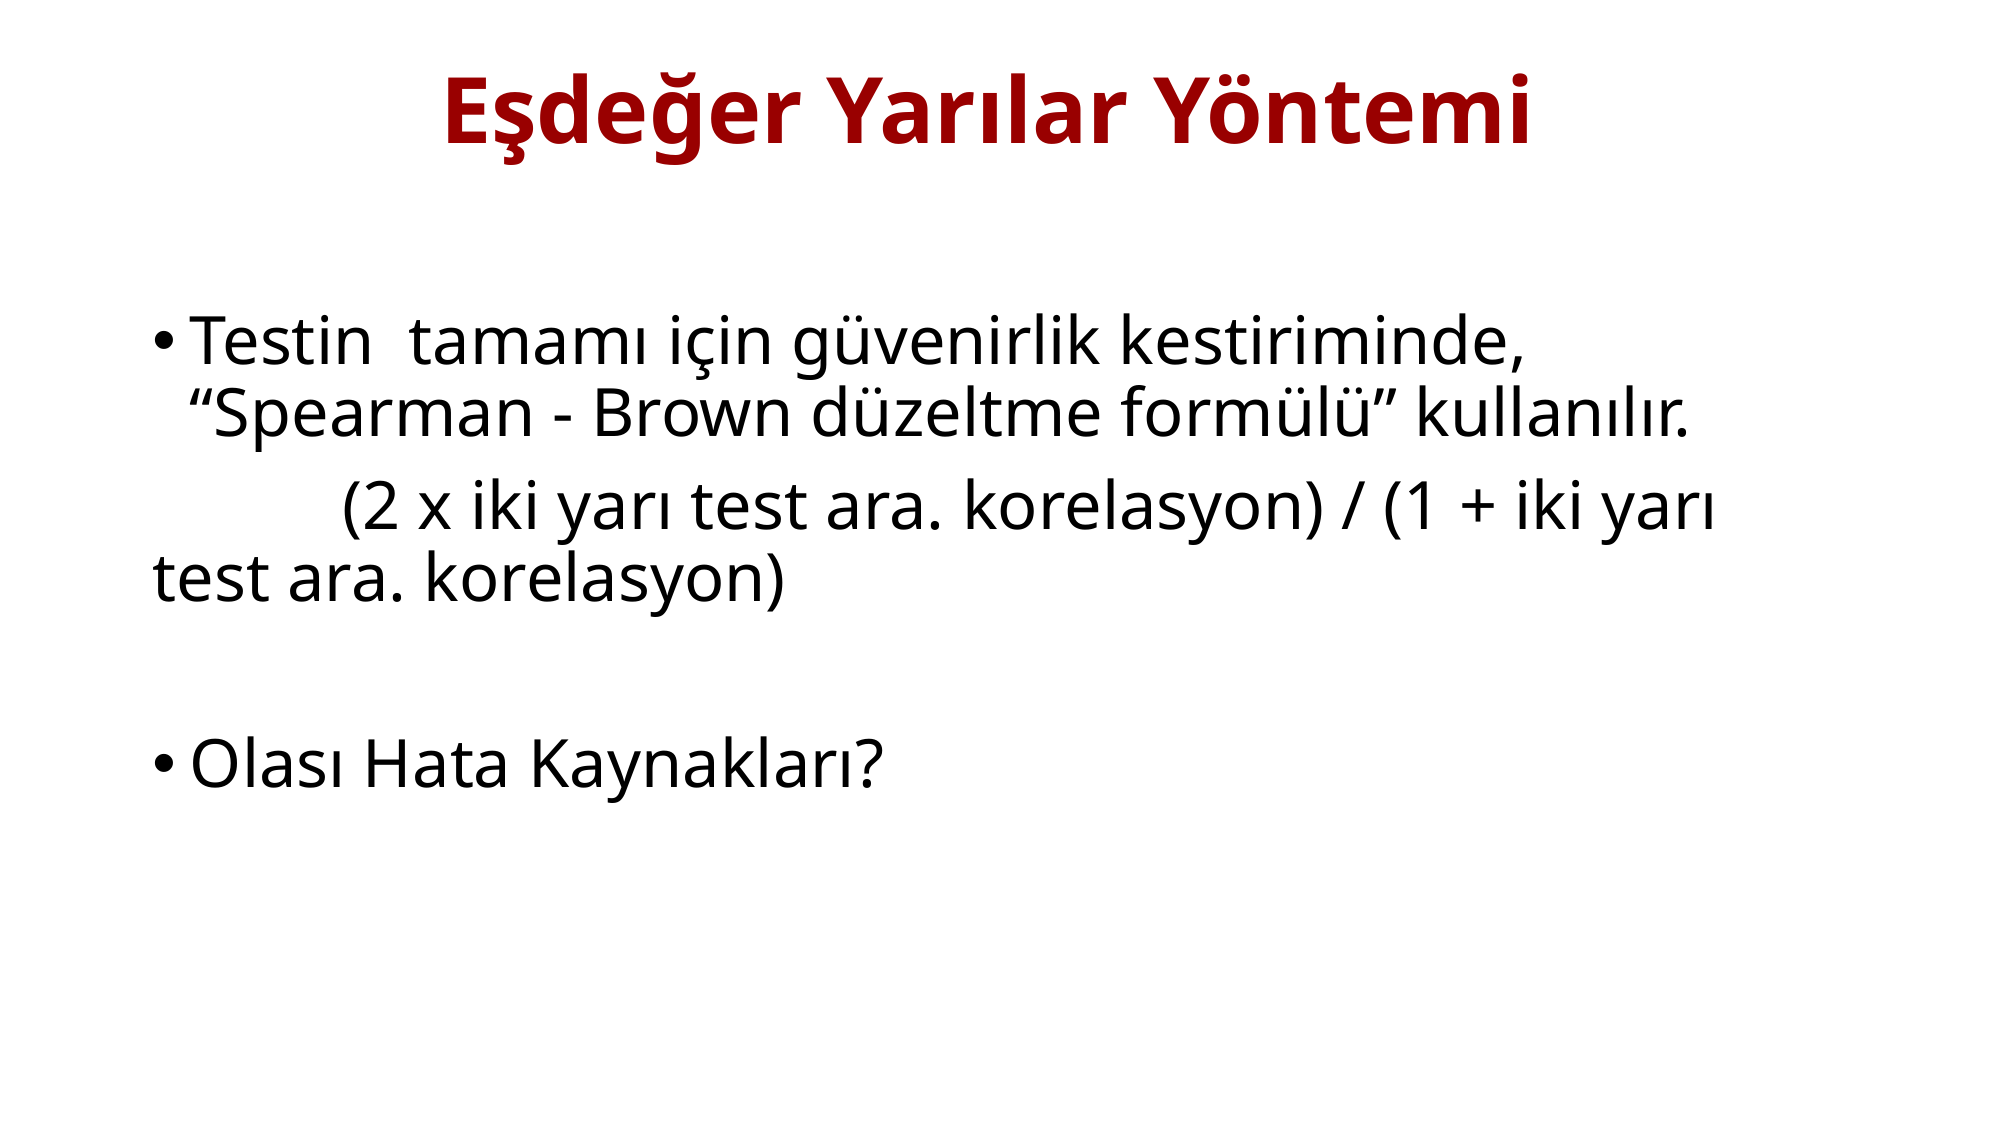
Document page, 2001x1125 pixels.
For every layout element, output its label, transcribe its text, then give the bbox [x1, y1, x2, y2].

title Eşdeğer Yarılar Yöntemi [137, 59, 1863, 278]
list Testin tamamı için güvenirlik kestiriminde, “Spearman - Brown düzeltme formülü” kullanılır. (2 x iki yarı test ara. korelasyon) / (1 + iki yarı test ara. korelasyon) Olası Hata Kaynakları? [137, 299, 1863, 1014]
